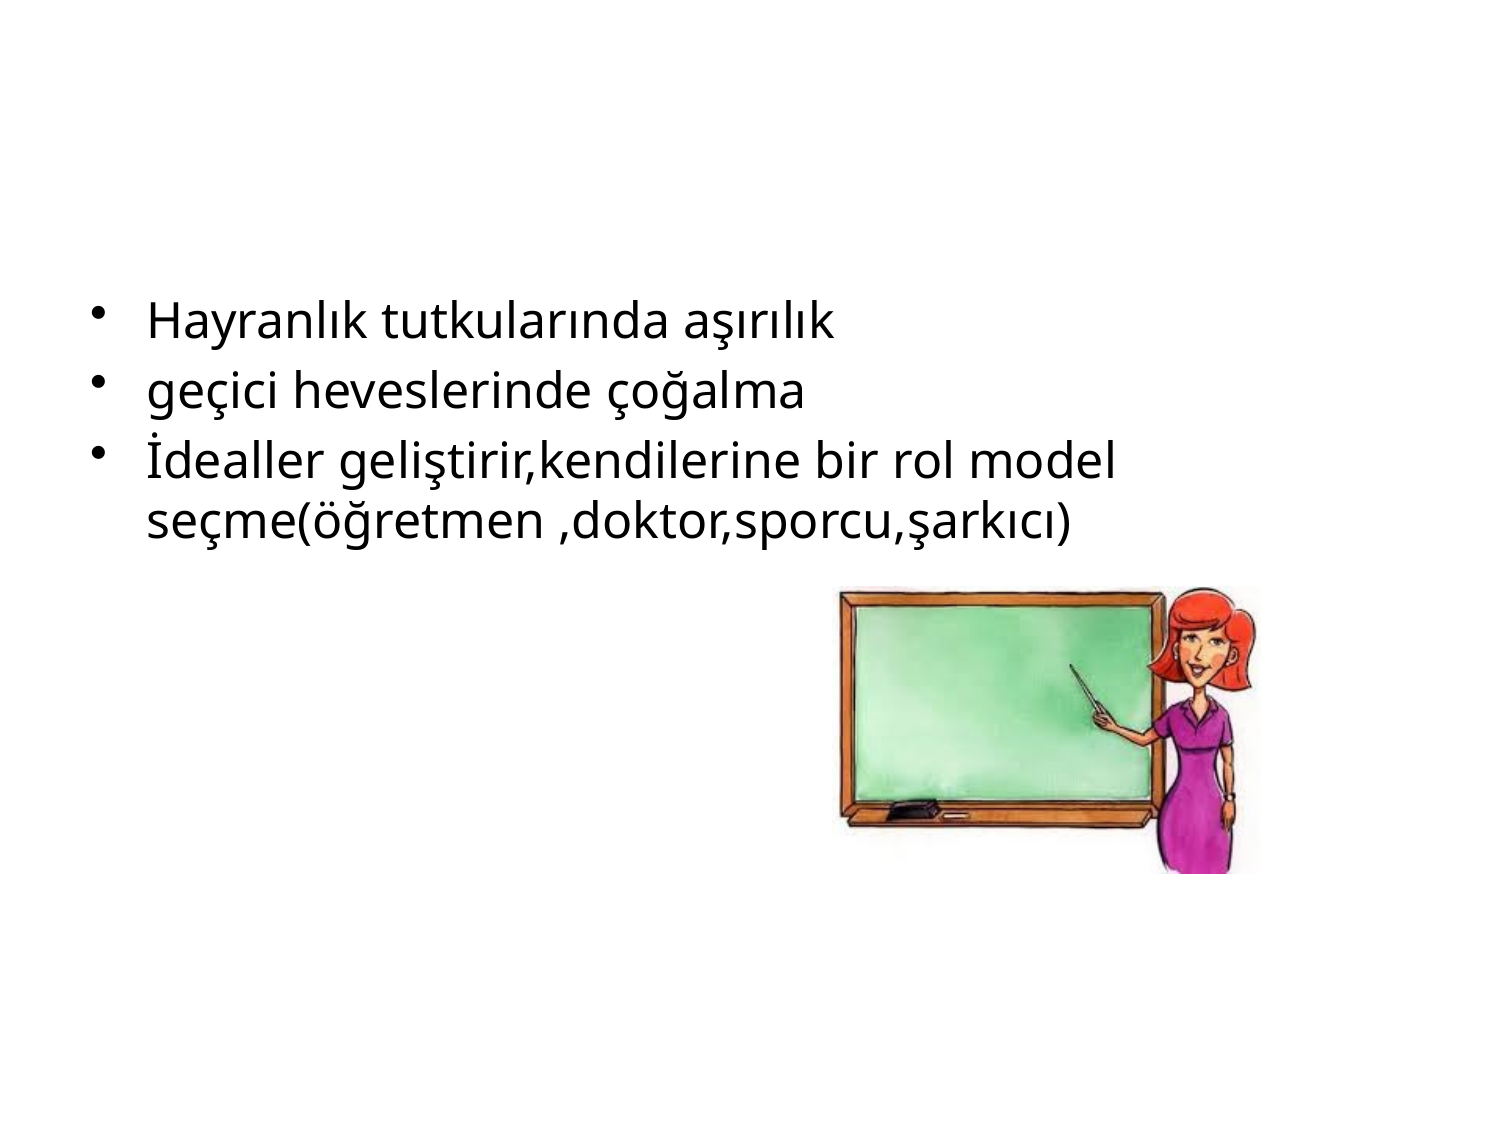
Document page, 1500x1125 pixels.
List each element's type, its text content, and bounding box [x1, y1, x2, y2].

picture [832, 585, 1262, 874]
list Hayranlık tutkularında aşırılık geçici heveslerinde çoğalma İdealler geliştirir,kendilerine bir rol model seçme(öğretmen ,doktor,sporcu,şarkıcı) [75, 280, 1425, 1024]
